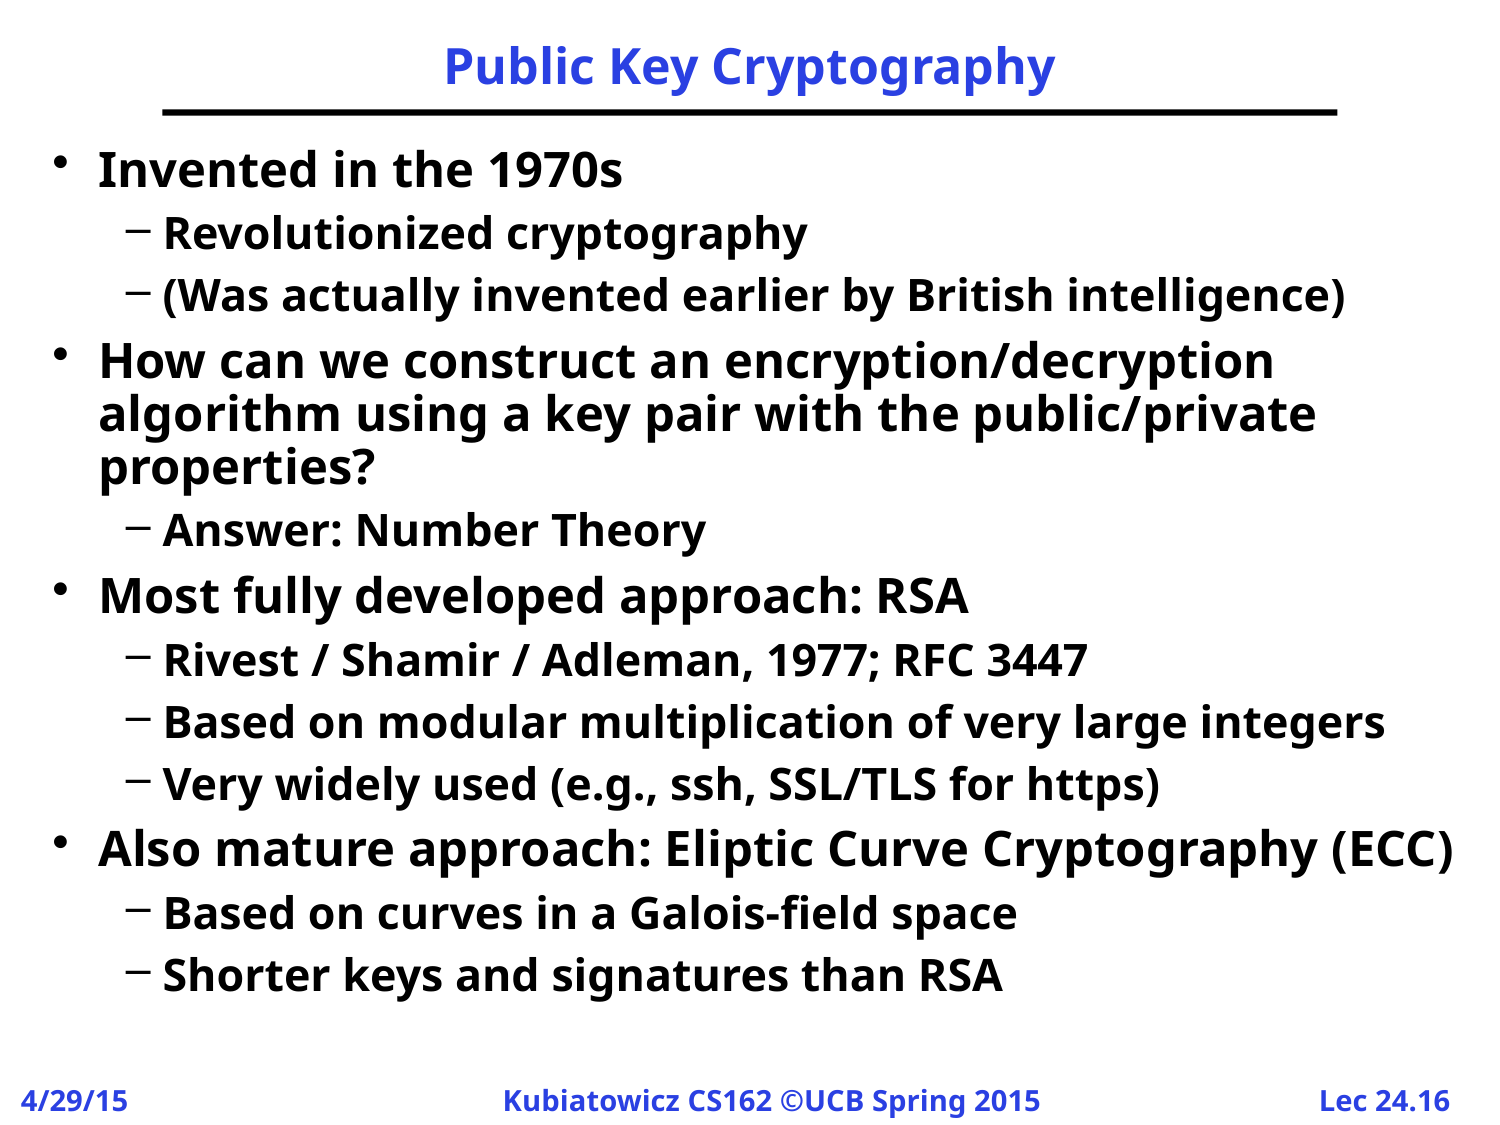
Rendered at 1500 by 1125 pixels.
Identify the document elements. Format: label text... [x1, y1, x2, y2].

list Invented in the 1970s Revolutionized cryptography (Was actually invented earlier by British intelligence) How can we construct an encryption/decryption algorithm using a key pair with the public/private properties? Answer: Number Theory Most fully developed approach: RSA Rivest / Shamir / Adleman, 1977; RFC 3447 Based on modular multiplication of very large integers Very widely used (e.g., ssh, SSL/TLS for https) Also mature approach: Eliptic Curve Cryptography (ECC) Based on curves in a Galois-field space Shorter keys and signatures than RSA [37, 137, 1488, 1050]
title Public Key Cryptography [162, 24, 1338, 113]
